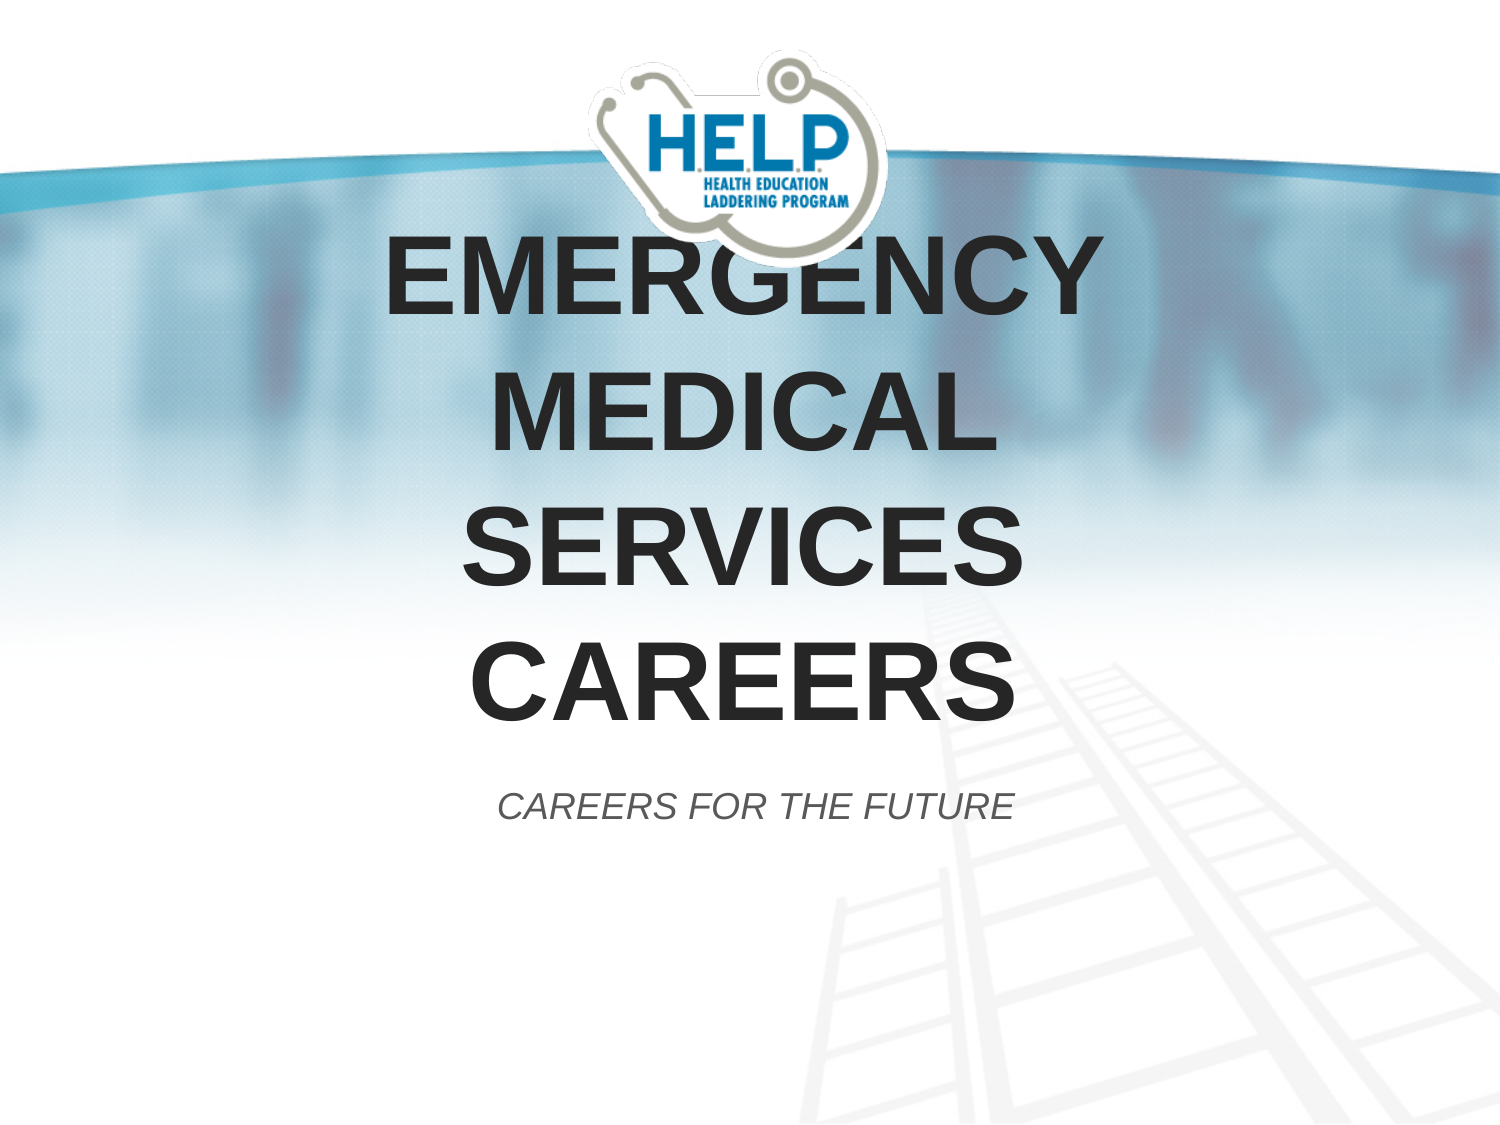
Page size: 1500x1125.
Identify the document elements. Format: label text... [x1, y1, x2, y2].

picture [0, 0, 1500, 1125]
title Emergency Medical Services Careers [237, 287, 1250, 750]
subtitle CAREERS FOR THE FUTURE [249, 774, 1263, 1000]
